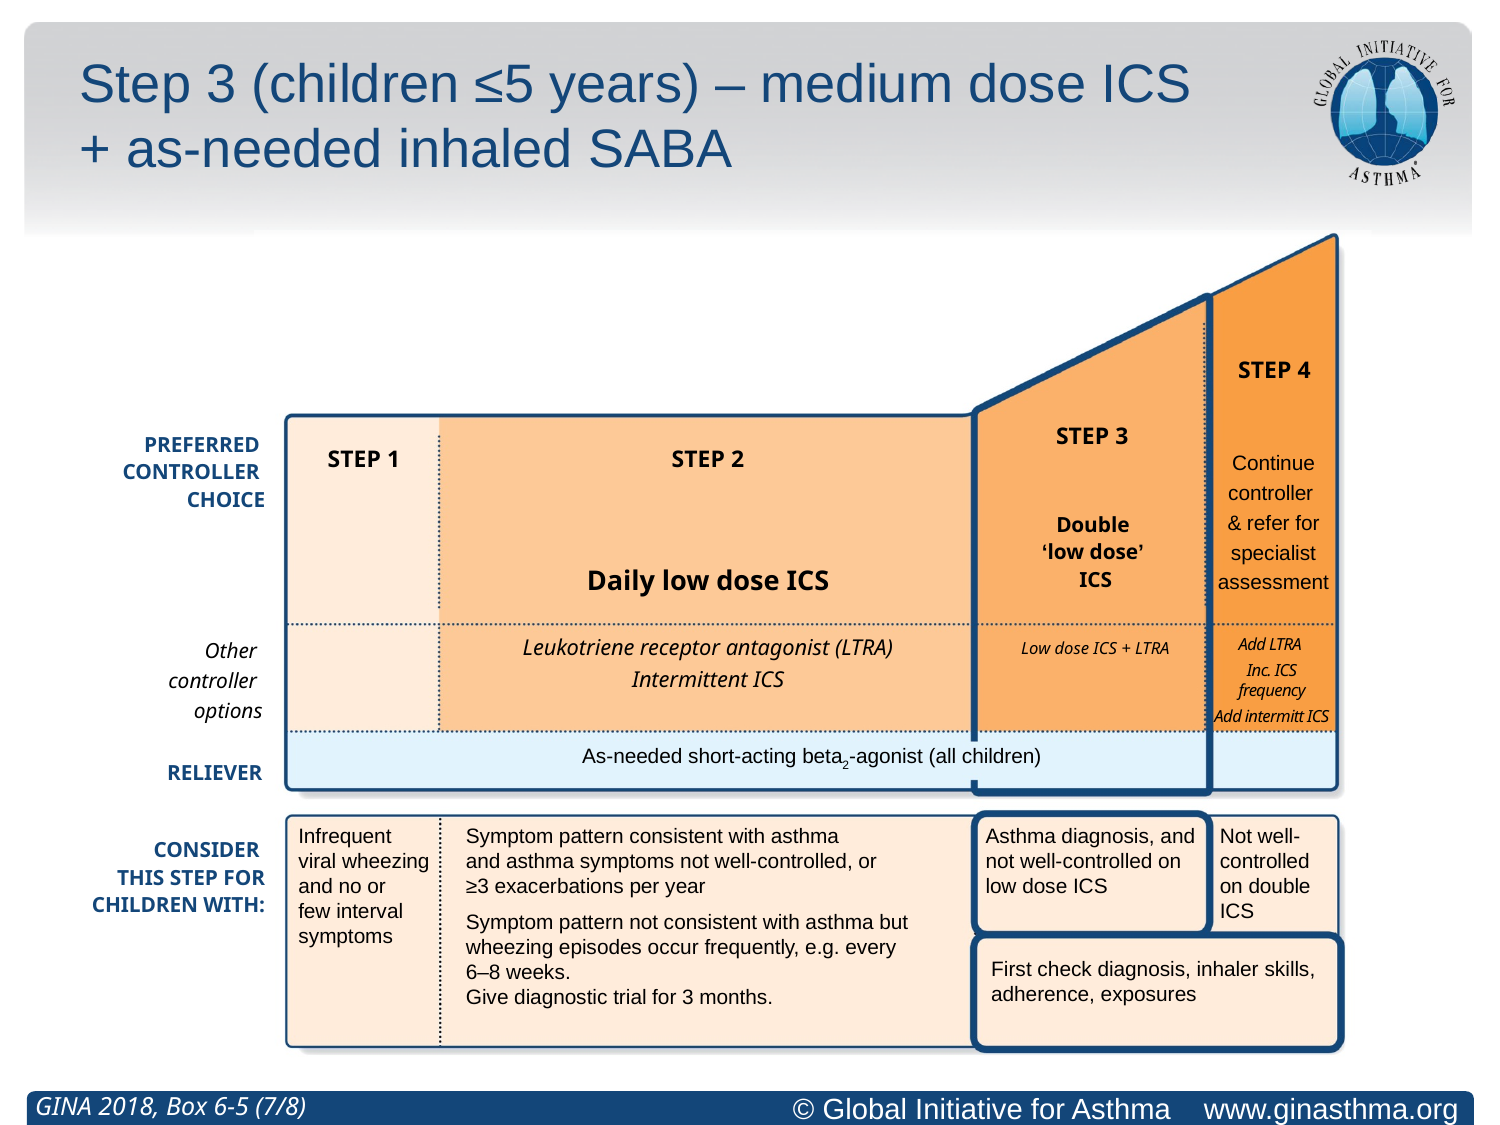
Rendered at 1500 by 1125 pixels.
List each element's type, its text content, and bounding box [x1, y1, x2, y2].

text_box CONSIDER THIS STEP FOR CHILDREN WITH: [73, 834, 248, 948]
text_box GINA 2018, Box 6-5 (7/8) [29, 1090, 367, 1125]
text_box RELIEVER [146, 754, 248, 814]
text_box PREFERRED CONTROLLER CHOICE [87, 428, 248, 539]
text_box Other controller options [143, 632, 248, 753]
picture [24, 22, 1472, 1062]
